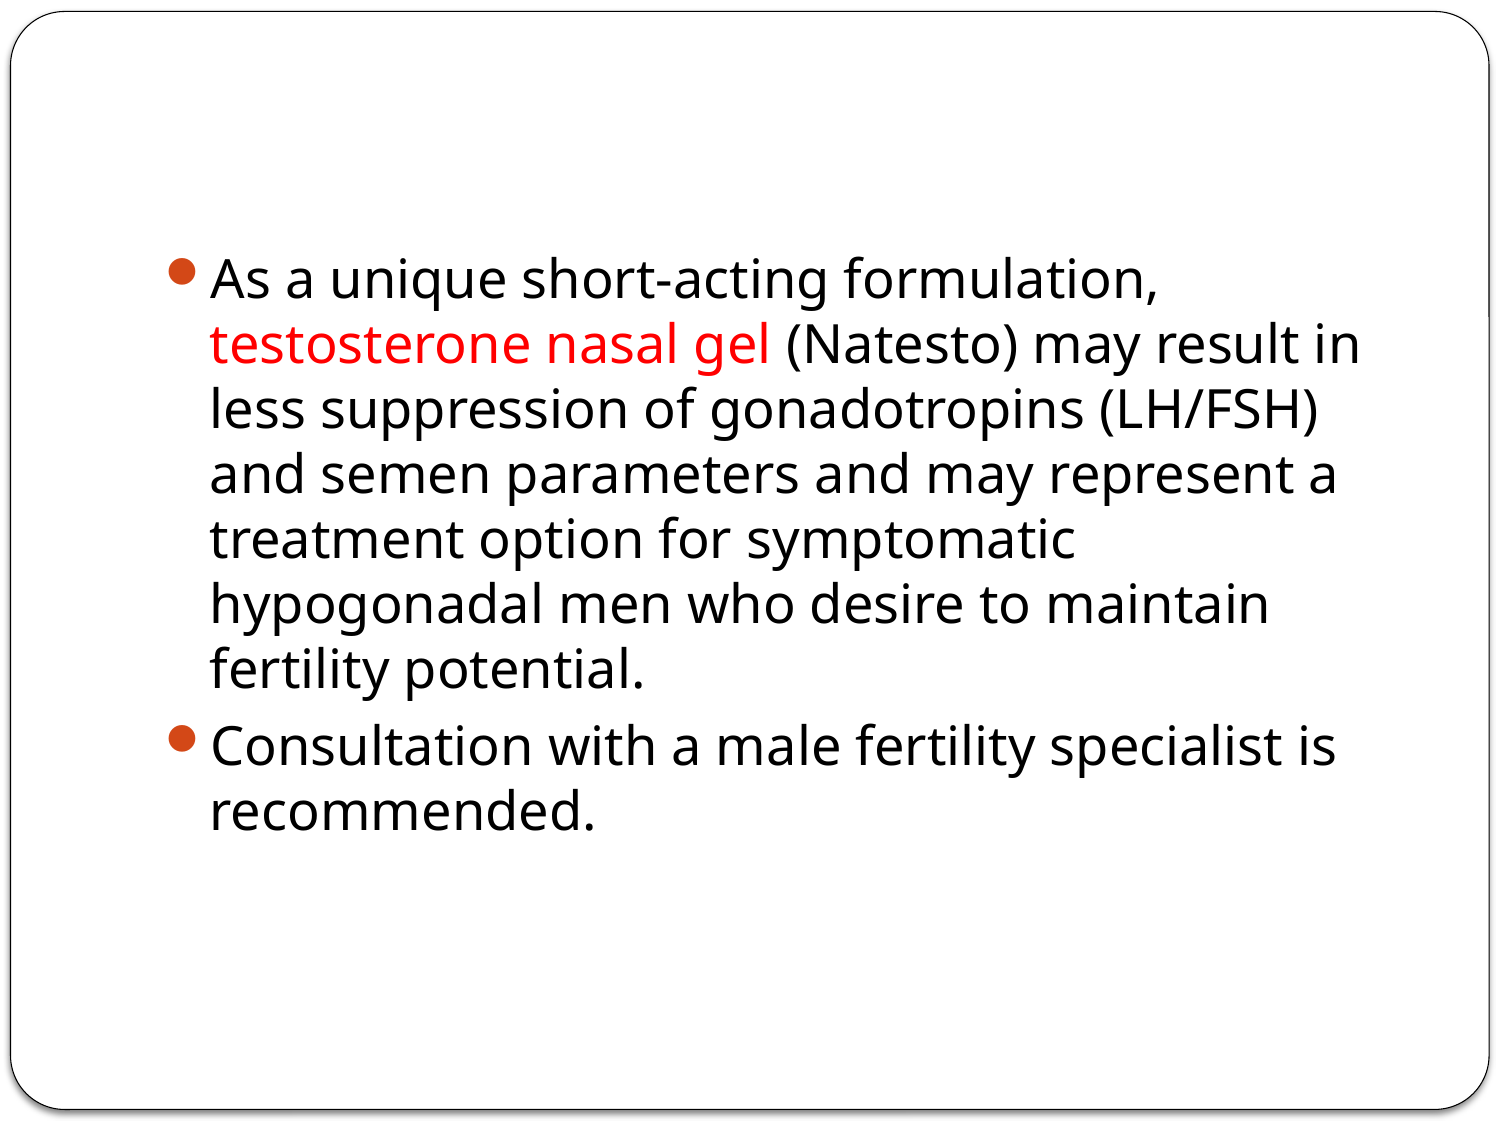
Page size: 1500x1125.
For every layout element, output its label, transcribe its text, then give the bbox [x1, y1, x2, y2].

list As a unique short-acting formulation, testosterone nasal gel (Natesto) may result in less suppression of gonadotropins (LH/FSH) and semen parameters and may represent a treatment option for symptomatic hypogonadal men who desire to maintain fertility potential. Consultation with a male fertility specialist is recommended. [150, 237, 1425, 988]
